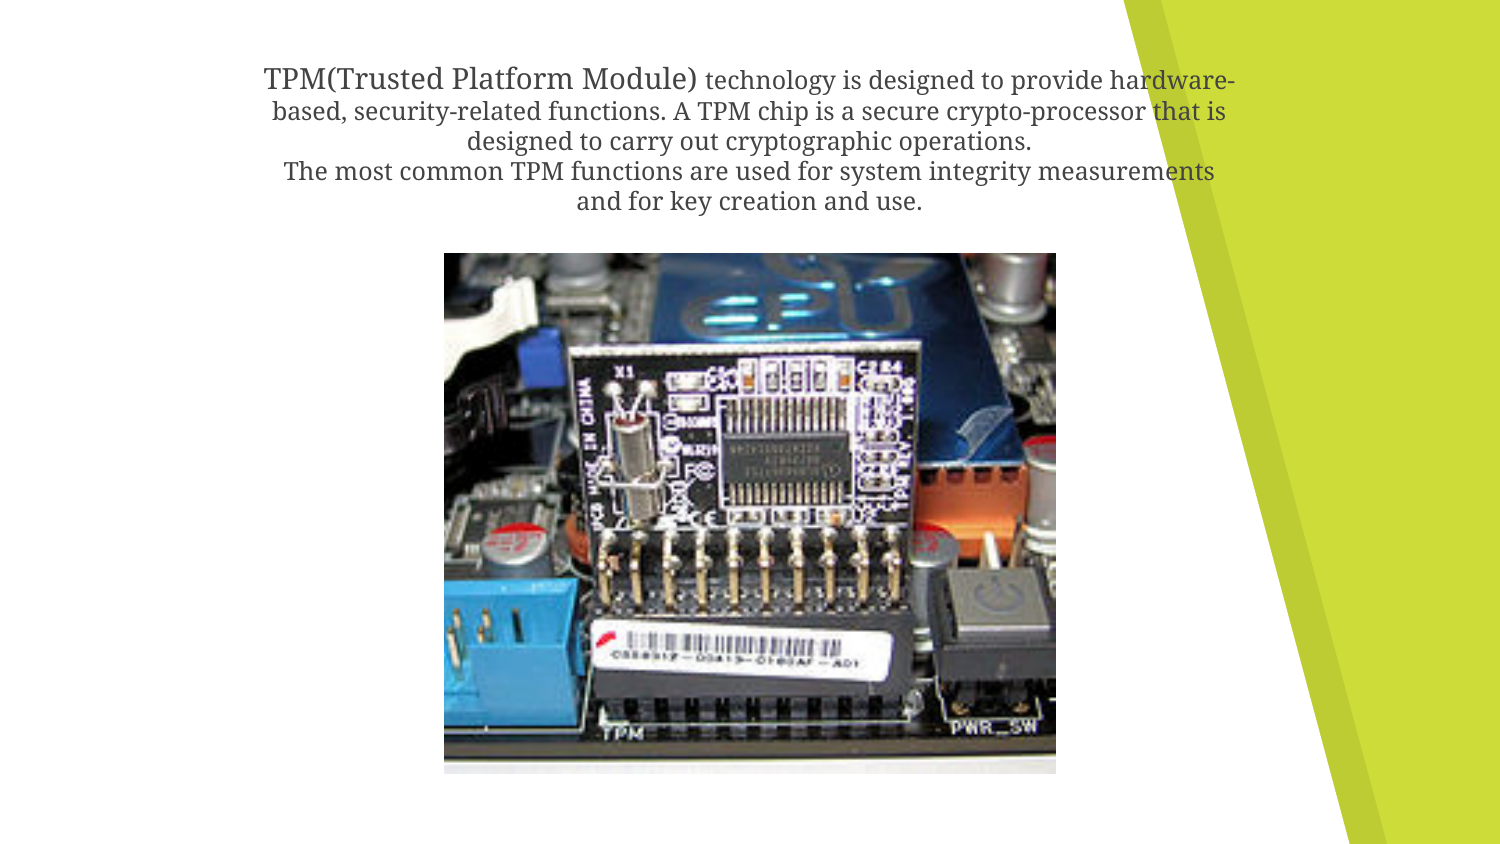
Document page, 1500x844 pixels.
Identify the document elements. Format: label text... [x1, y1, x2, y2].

text_box TPM(Trusted Platform Module) technology is designed to provide hardware-based, security-related functions. A TPM chip is a secure crypto-processor that is designed to carry out cryptographic operations. The most common TPM functions are used for system integrity measurements and for key creation and use. [244, 45, 1256, 225]
picture [444, 253, 1056, 774]
